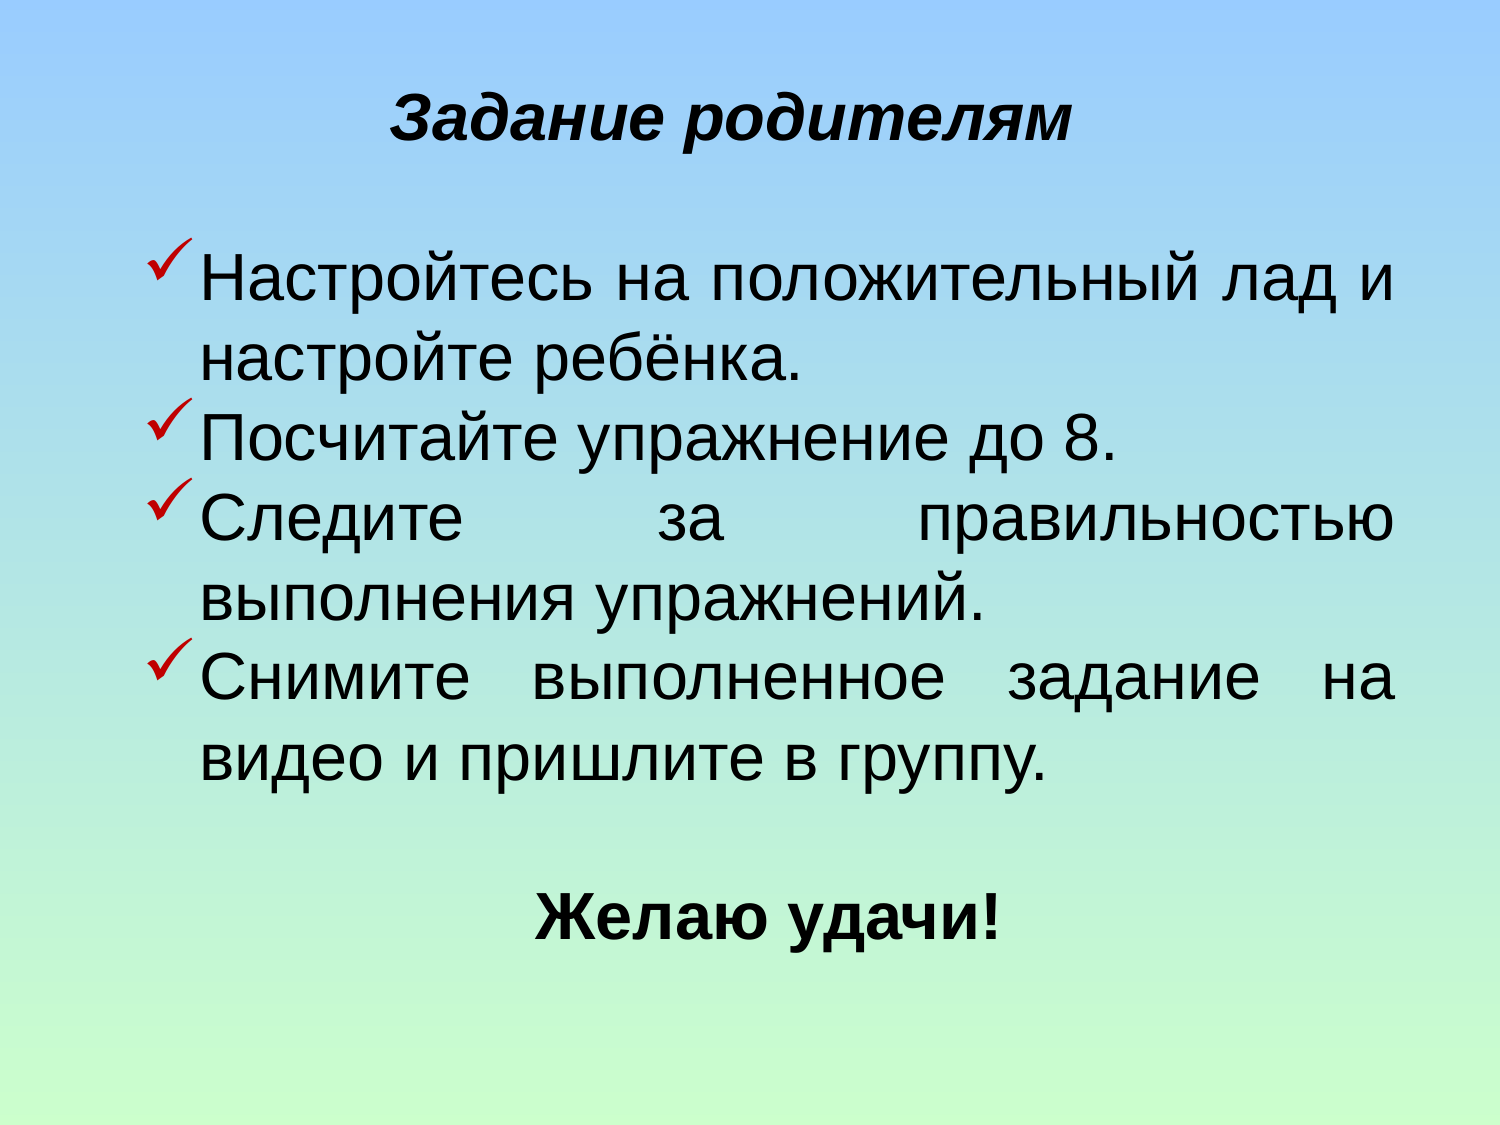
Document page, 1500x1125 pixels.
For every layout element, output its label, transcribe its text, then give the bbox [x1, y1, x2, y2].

text_box Задание родителям Настройтесь на положительный лад и настройте ребёнка. Посчитайте упражнение до 8. Следите за правильностью выполнения упражнений. Снимите выполненное задание на видео и пришлите в группу. Желаю удачи! [53, 66, 1412, 1041]
